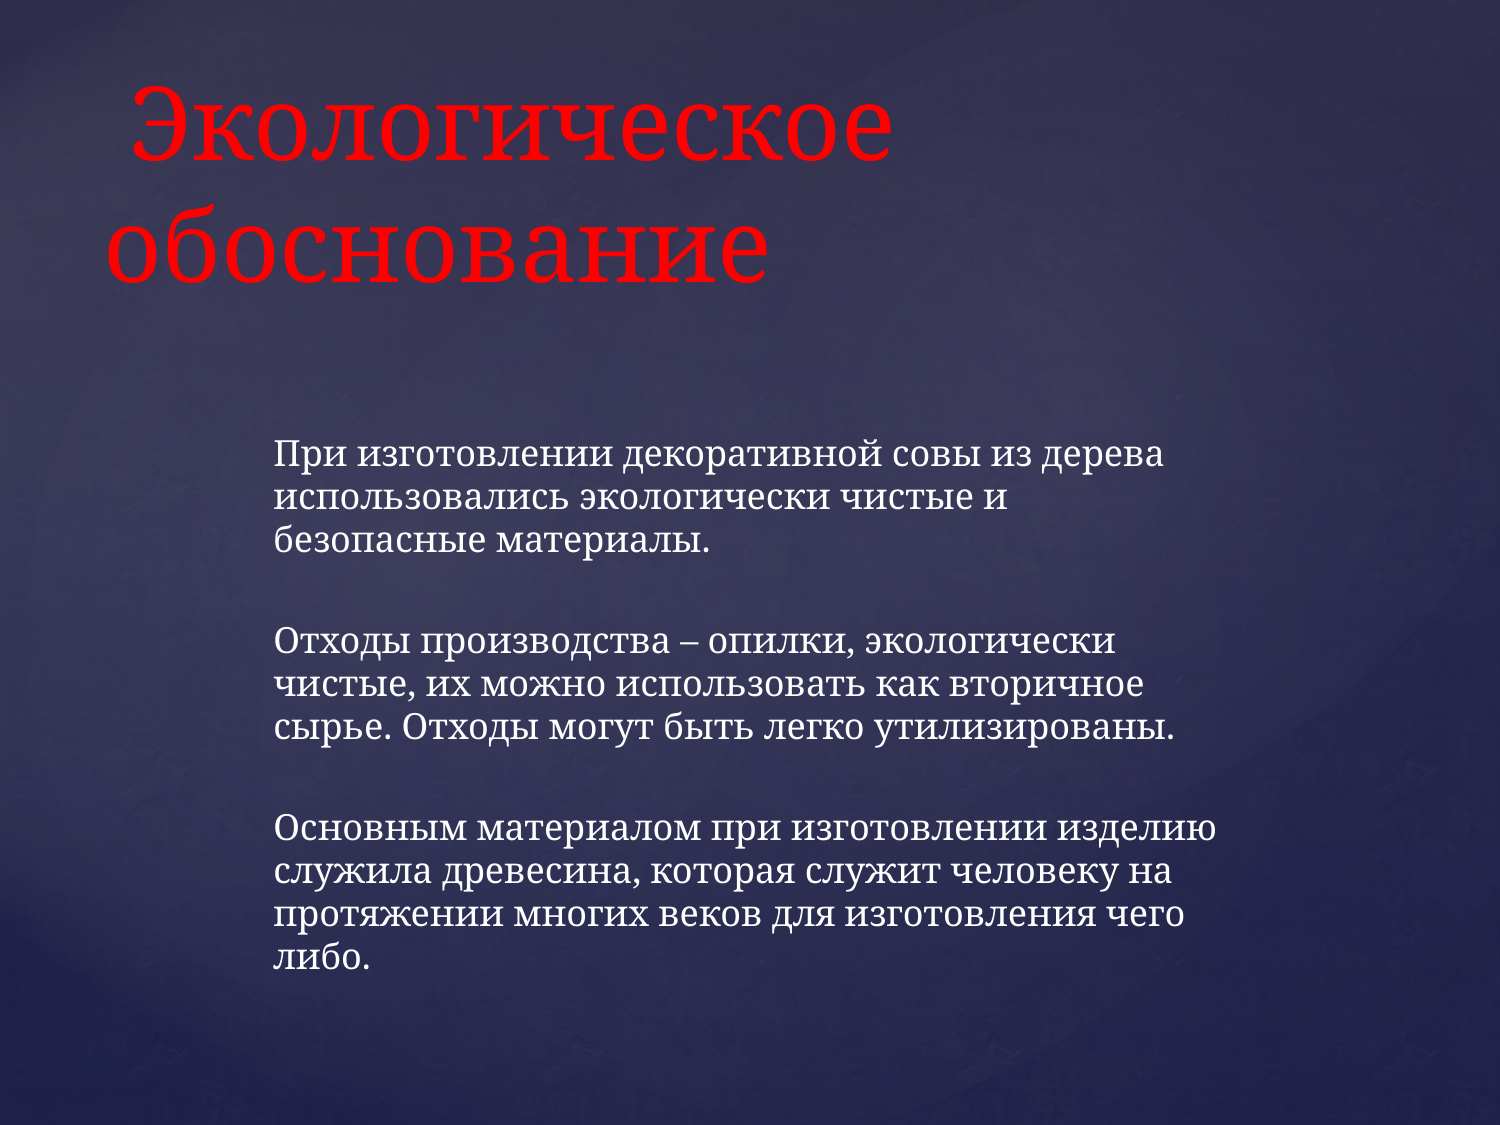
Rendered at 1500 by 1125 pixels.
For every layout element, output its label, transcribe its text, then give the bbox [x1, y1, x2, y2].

title Экологическое обоснование [88, 160, 1326, 311]
list При изготовлении декоративной совы из дерева использовались экологически чистые и безопасные материалы. Отходы производства – опилки, экологически чистые, их можно использовать как вторичное сырье. Отходы могут быть легко утилизированы. Основным материалом при изготовлении изделию служила древесина, которая служит человеку на протяжении многих веков для изготовления чего либо. [242, 408, 1242, 1009]
